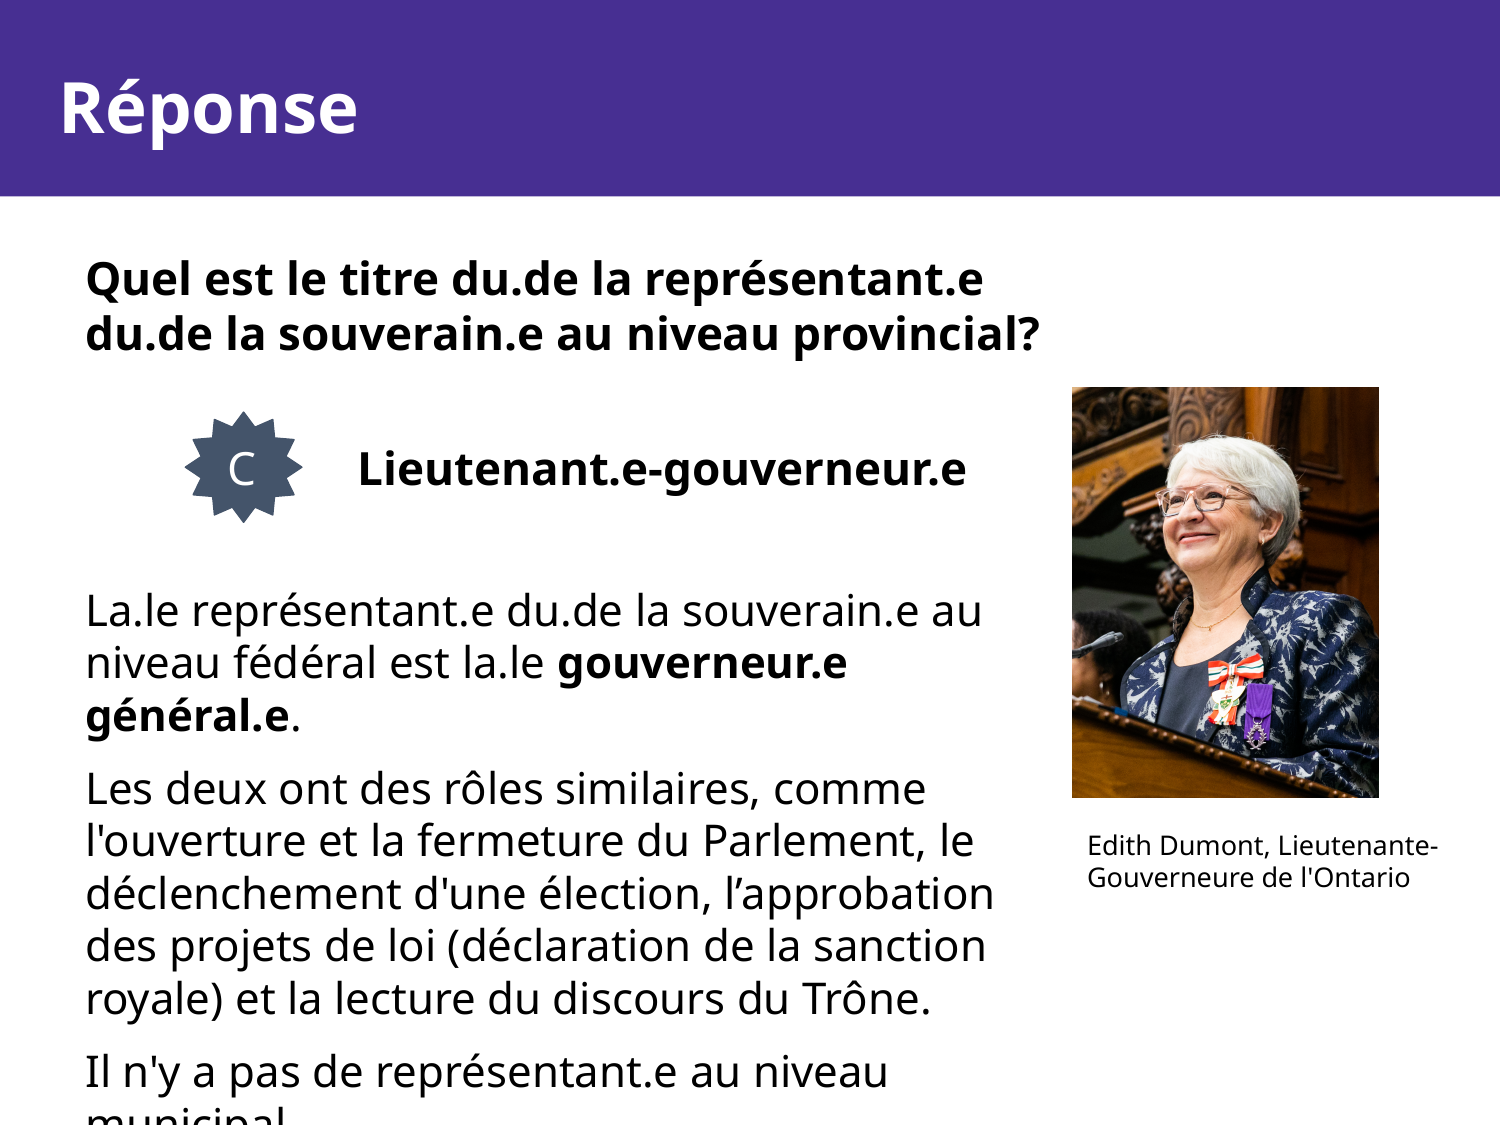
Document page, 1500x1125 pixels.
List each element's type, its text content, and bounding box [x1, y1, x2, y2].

picture [1071, 387, 1380, 798]
text_box Edith Dumont, Lieutenante-Gouverneure de l'Ontario [1072, 813, 1471, 954]
text_box Lieutenant.e-gouverneur.e [342, 424, 994, 510]
list Quel est le titre du.de la représentant.e du.de la souverain.e au niveau provincial? La.le représentant.e du.de la souverain.e au niveau fédéral est la.le gouverneur.e général.e. Les deux ont des rôles similaires, comme l'ouverture et la fermeture du Parlement, le déclenchement d'une élection, l’approbation des projets de loi (déclaration de la sanction royale) et la lecture du discours du Trône. Il n'y a pas de représentant.e au niveau municipal. [70, 242, 1073, 1088]
text_box C [185, 412, 302, 523]
text_box Réponse [43, 65, 958, 167]
